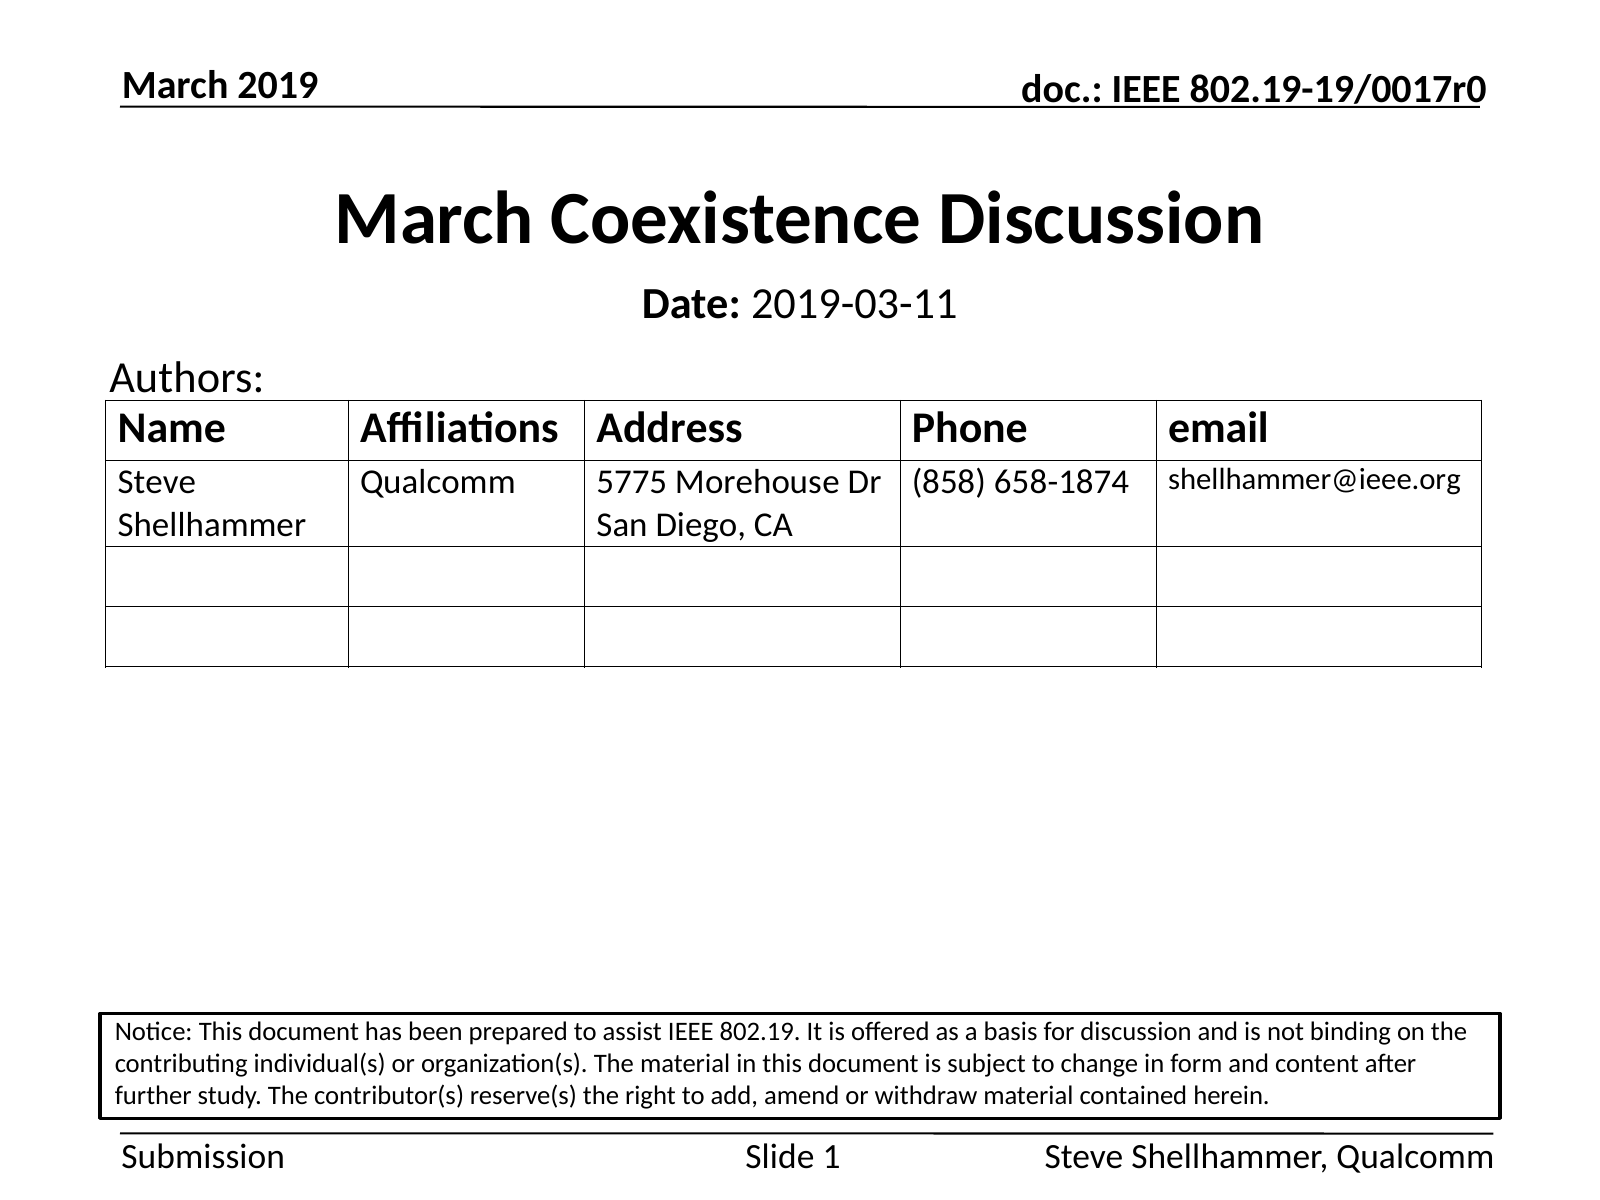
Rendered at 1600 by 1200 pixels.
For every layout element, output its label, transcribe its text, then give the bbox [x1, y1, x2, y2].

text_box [99, 1006, 1501, 1121]
text_box Authors: [93, 339, 347, 398]
title March Coexistence Discussion [119, 119, 1481, 266]
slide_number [121, 58, 526, 107]
slide_number Slide 1 [733, 1132, 854, 1197]
list Date: 2019-03-11 [119, 266, 1481, 337]
footer Steve Shellhammer, Qualcomm [962, 1132, 1495, 1165]
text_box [89, 399, 1511, 840]
